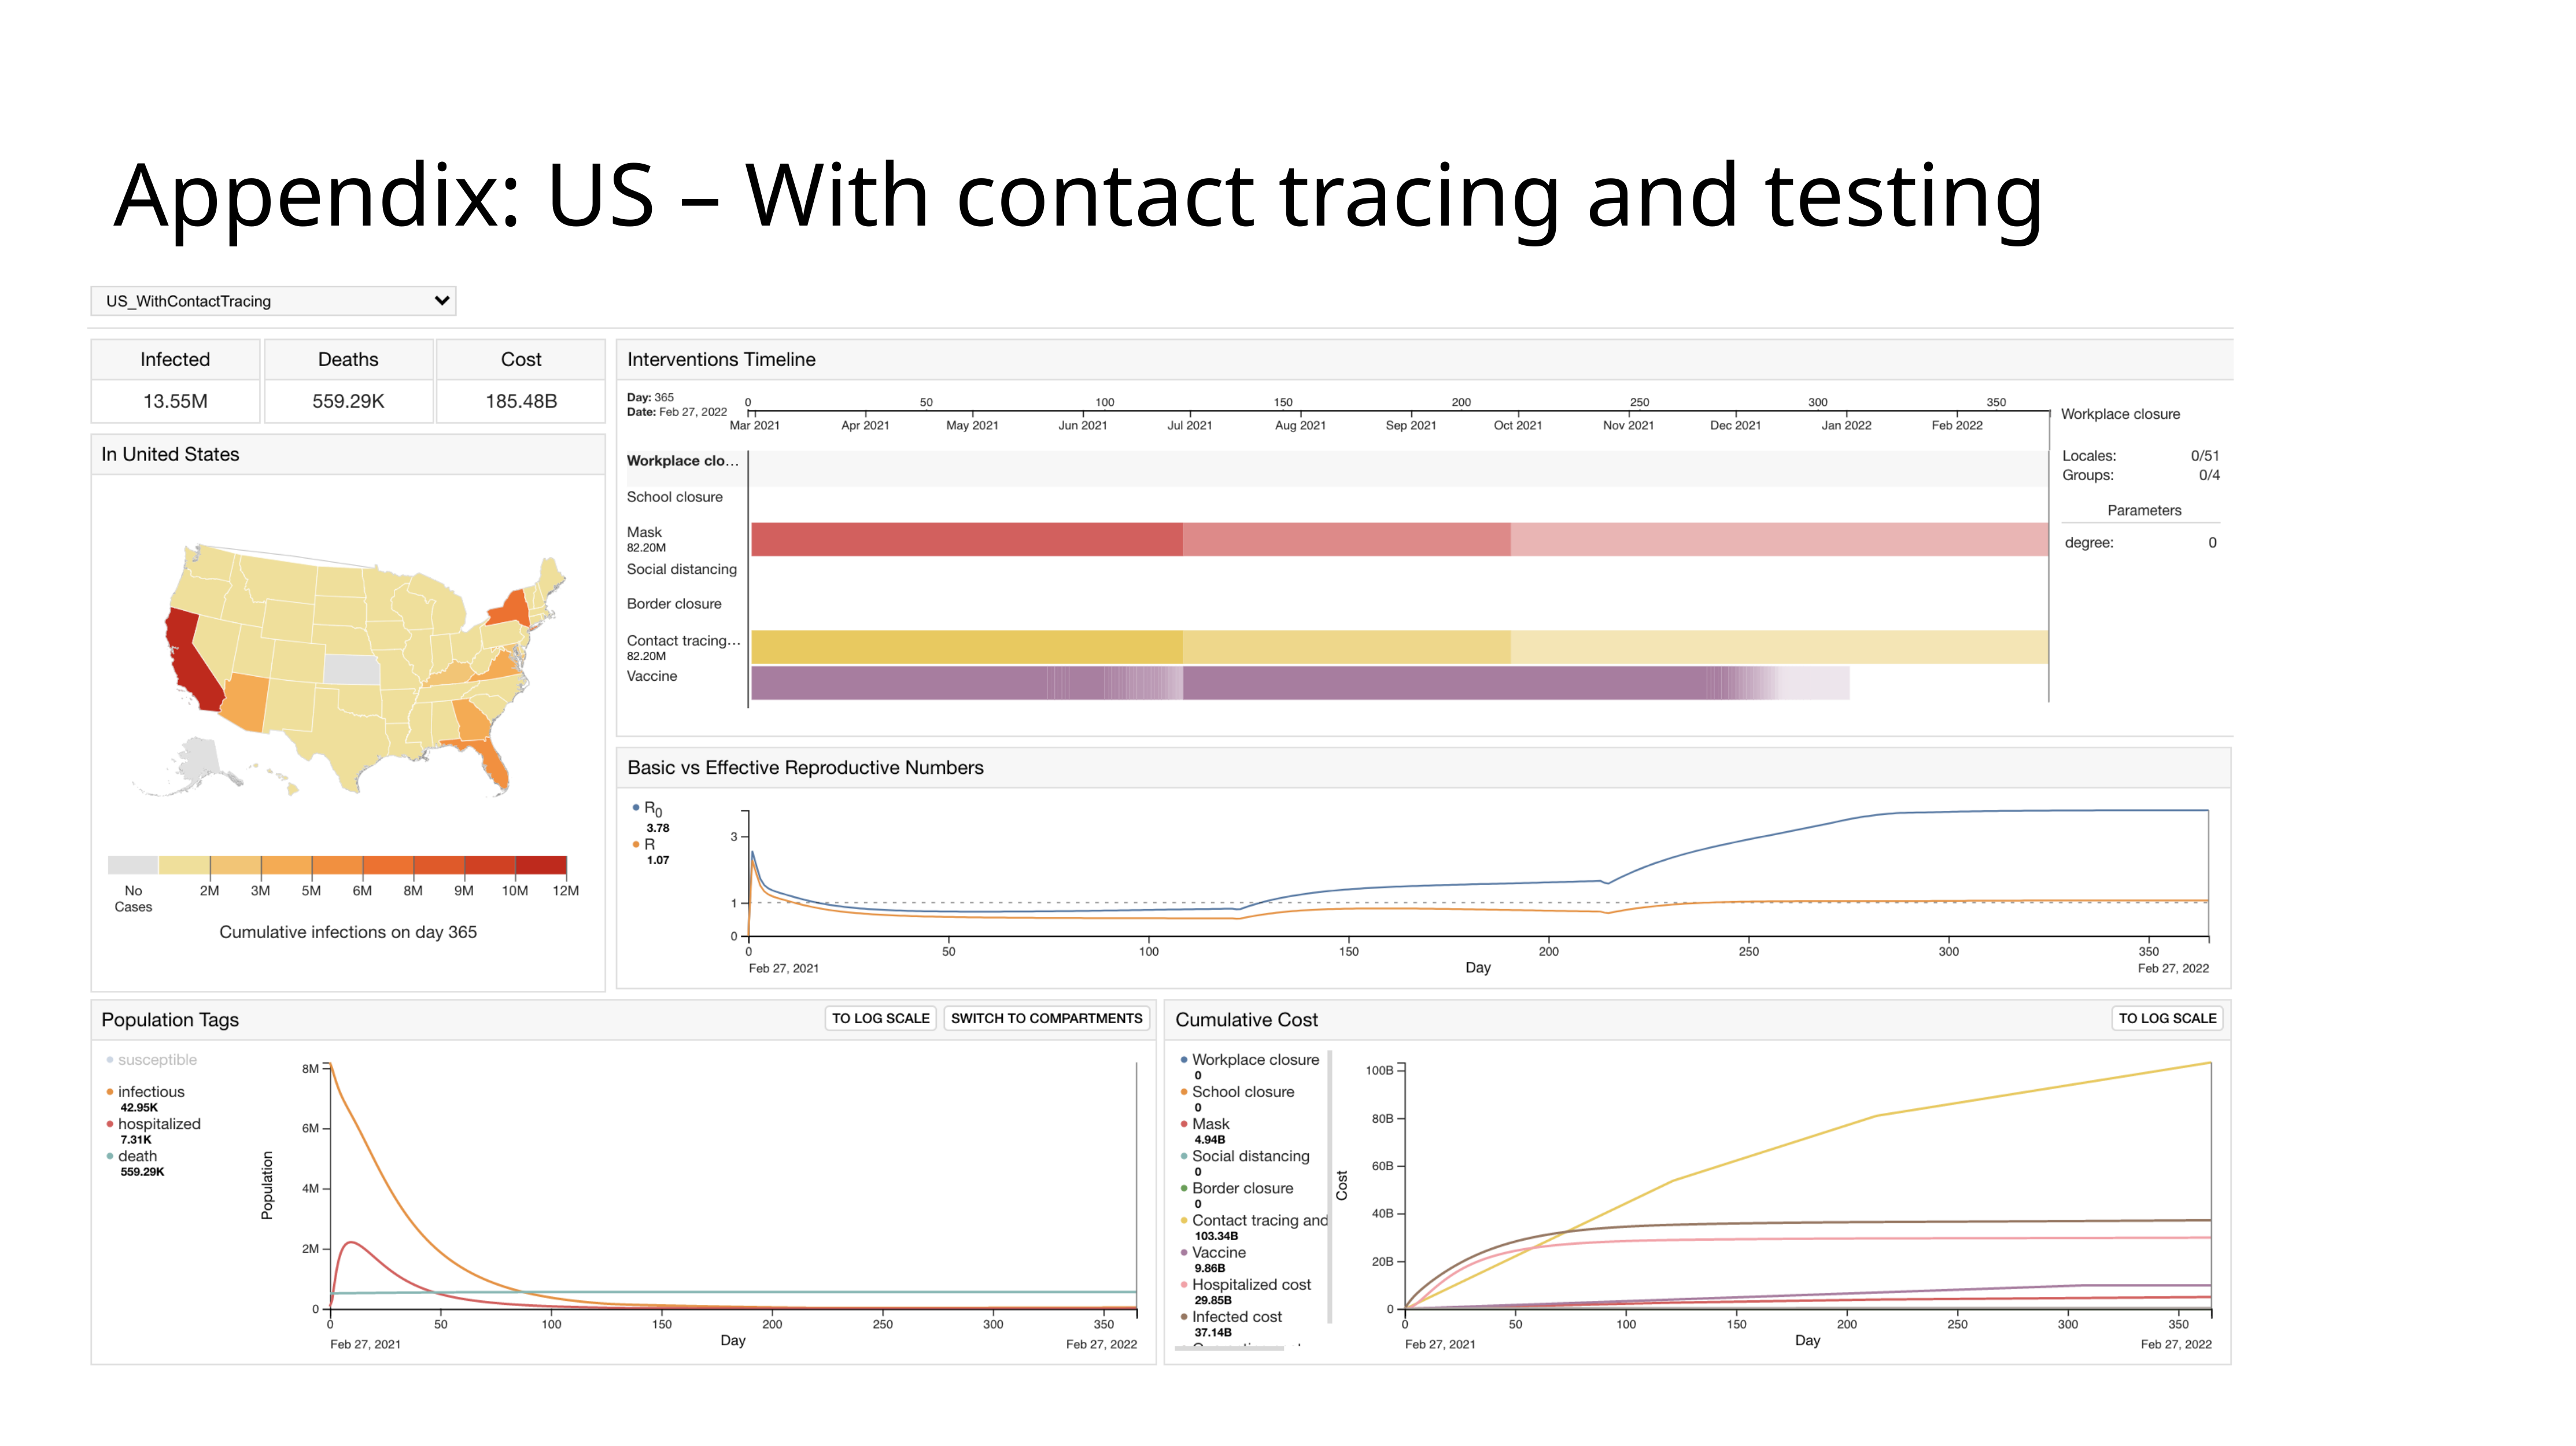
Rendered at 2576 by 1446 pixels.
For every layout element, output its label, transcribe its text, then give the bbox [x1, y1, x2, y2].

picture [87, 286, 2234, 1370]
title Appendix: US – With contact tracing and testing [87, 125, 2488, 286]
